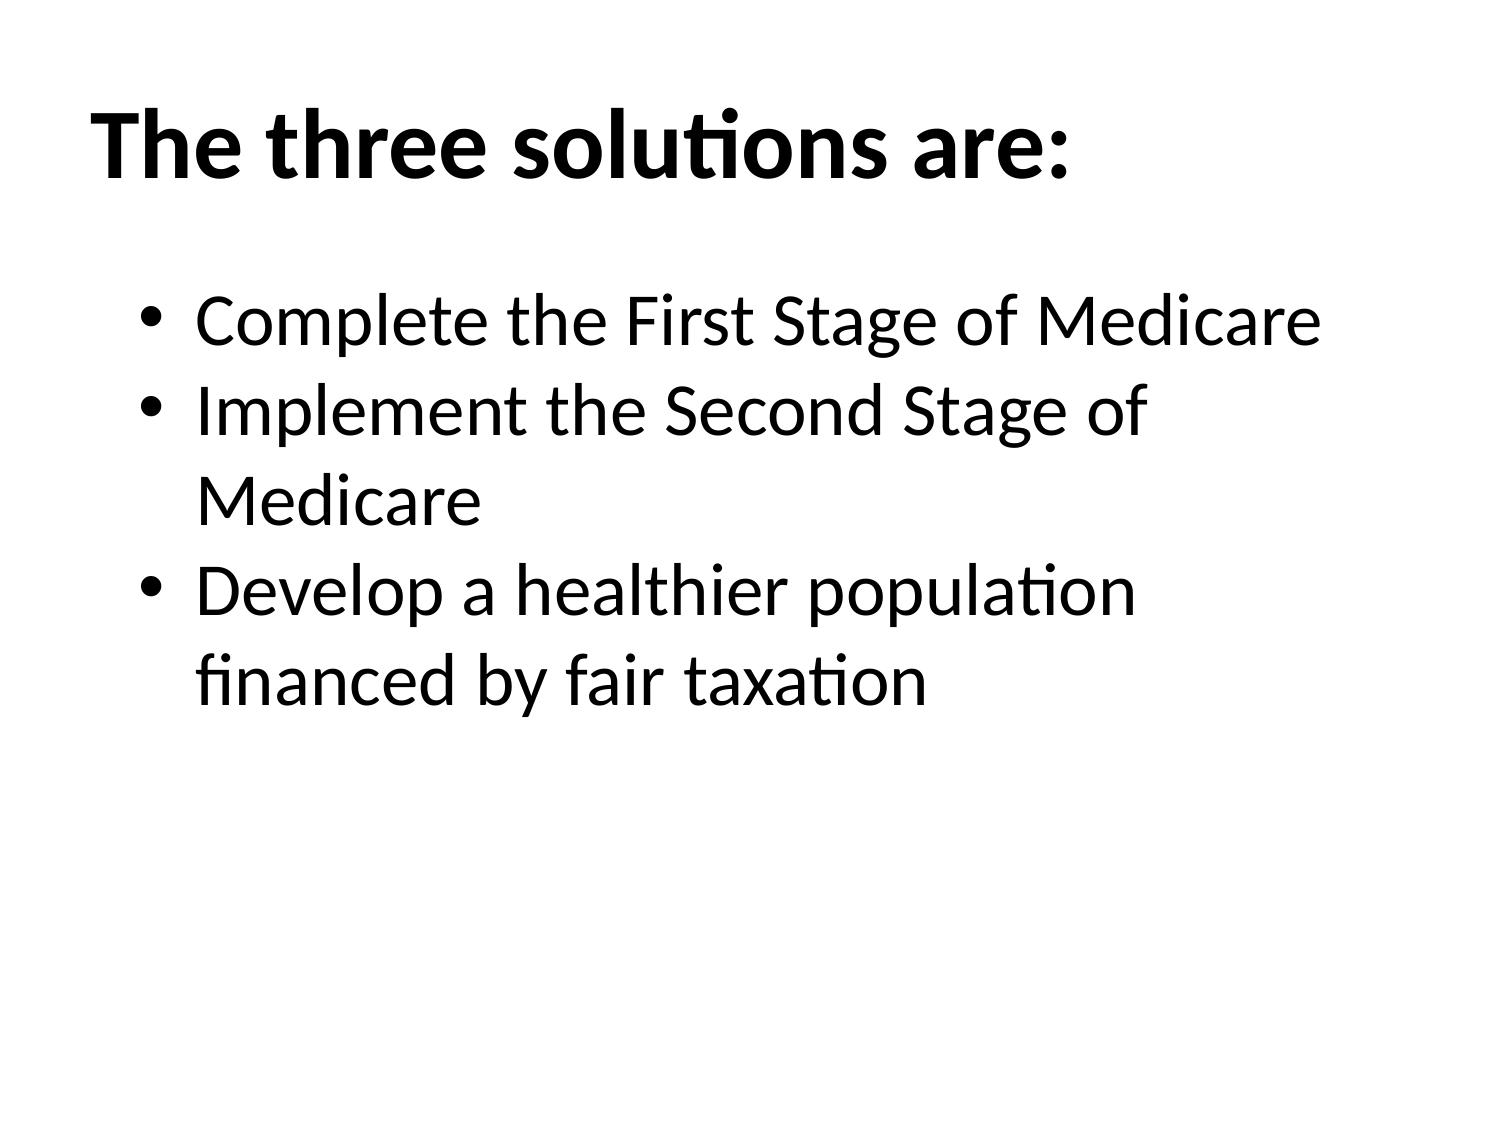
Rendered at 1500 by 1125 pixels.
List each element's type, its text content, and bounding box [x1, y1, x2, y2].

title The three solutions are: [74, 44, 1426, 233]
list Complete the First Stage of Medicare Implement the Second Stage of Medicare Develop a healthier population financed by fair taxation [123, 262, 1412, 1006]
